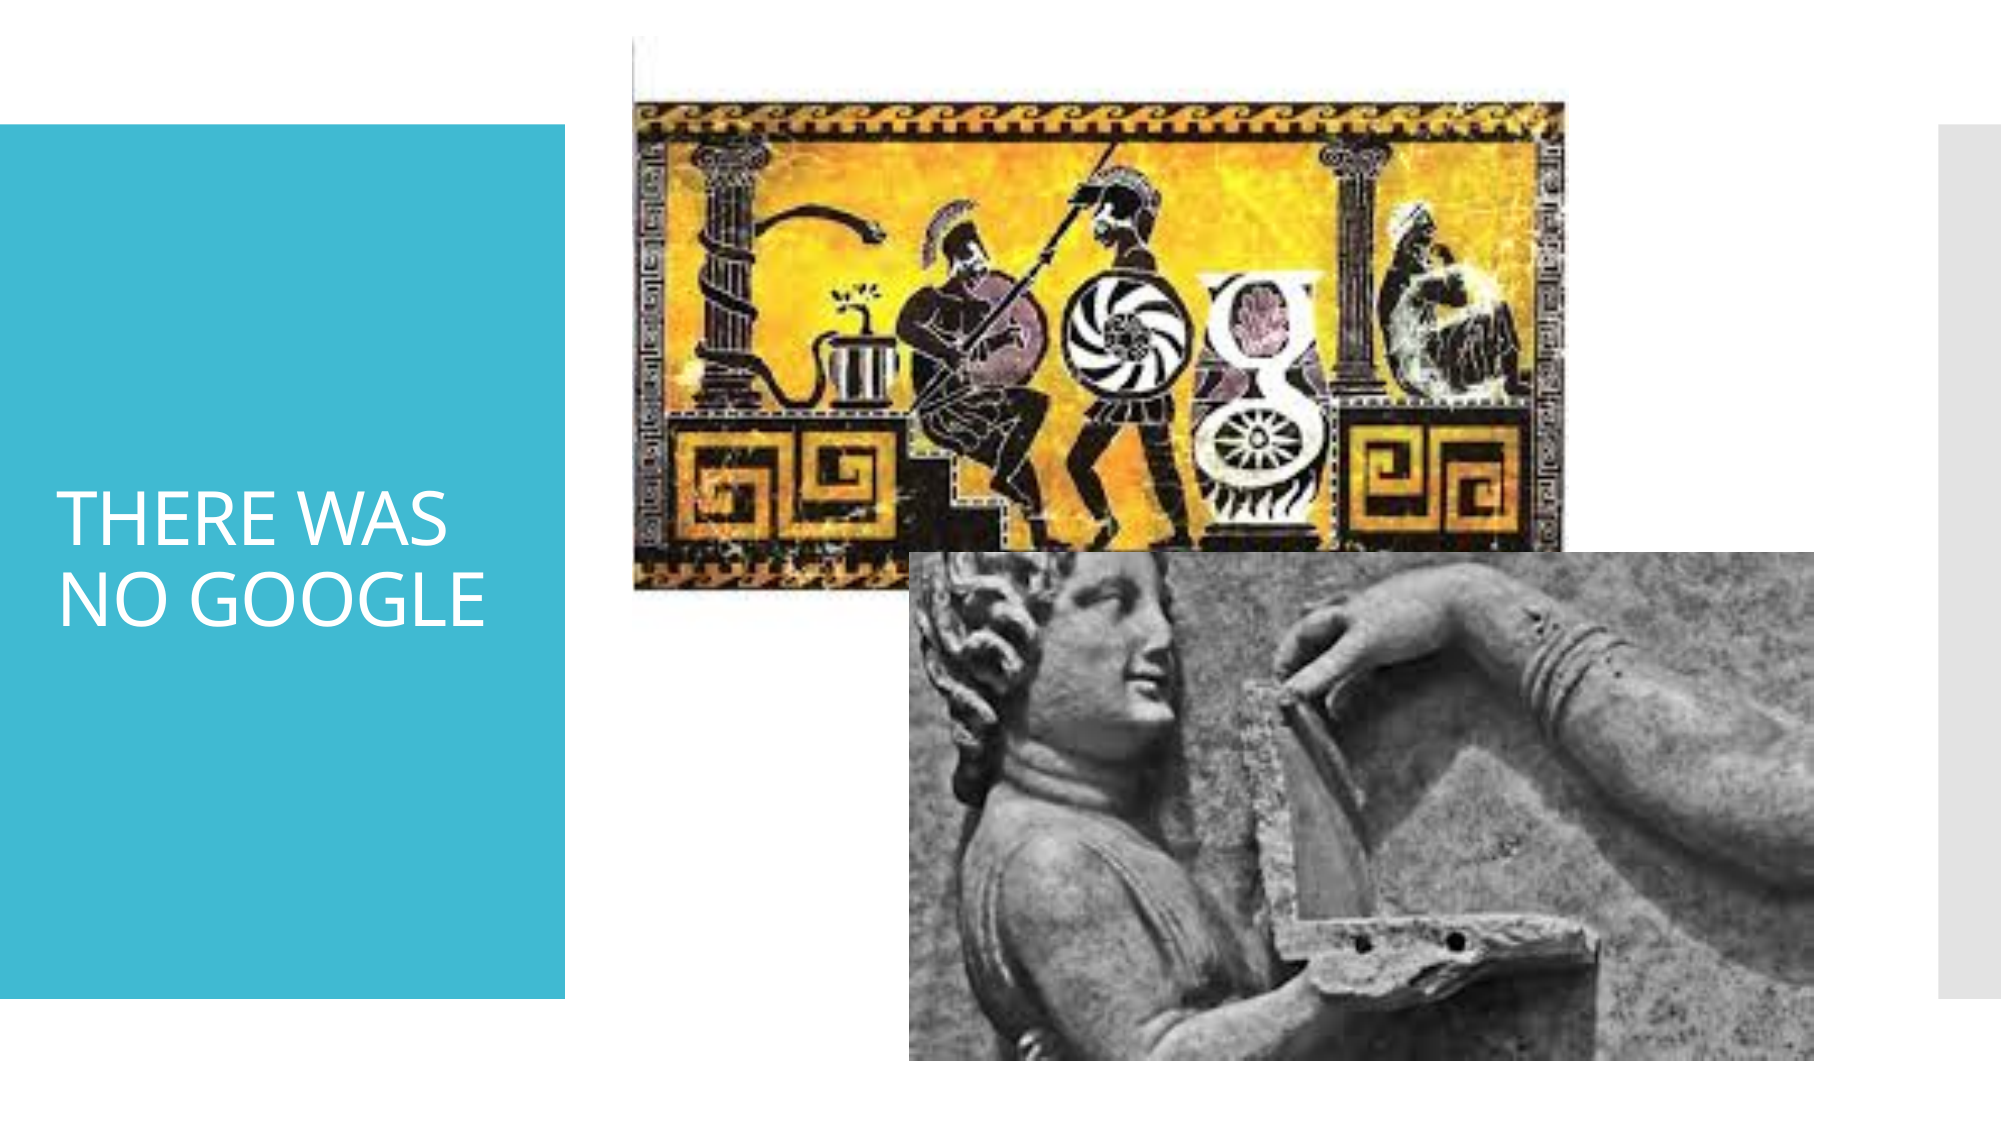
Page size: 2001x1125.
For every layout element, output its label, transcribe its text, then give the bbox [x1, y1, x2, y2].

title THERE WAS NO GOOGLE [41, 184, 525, 940]
picture [631, 36, 1815, 1061]
